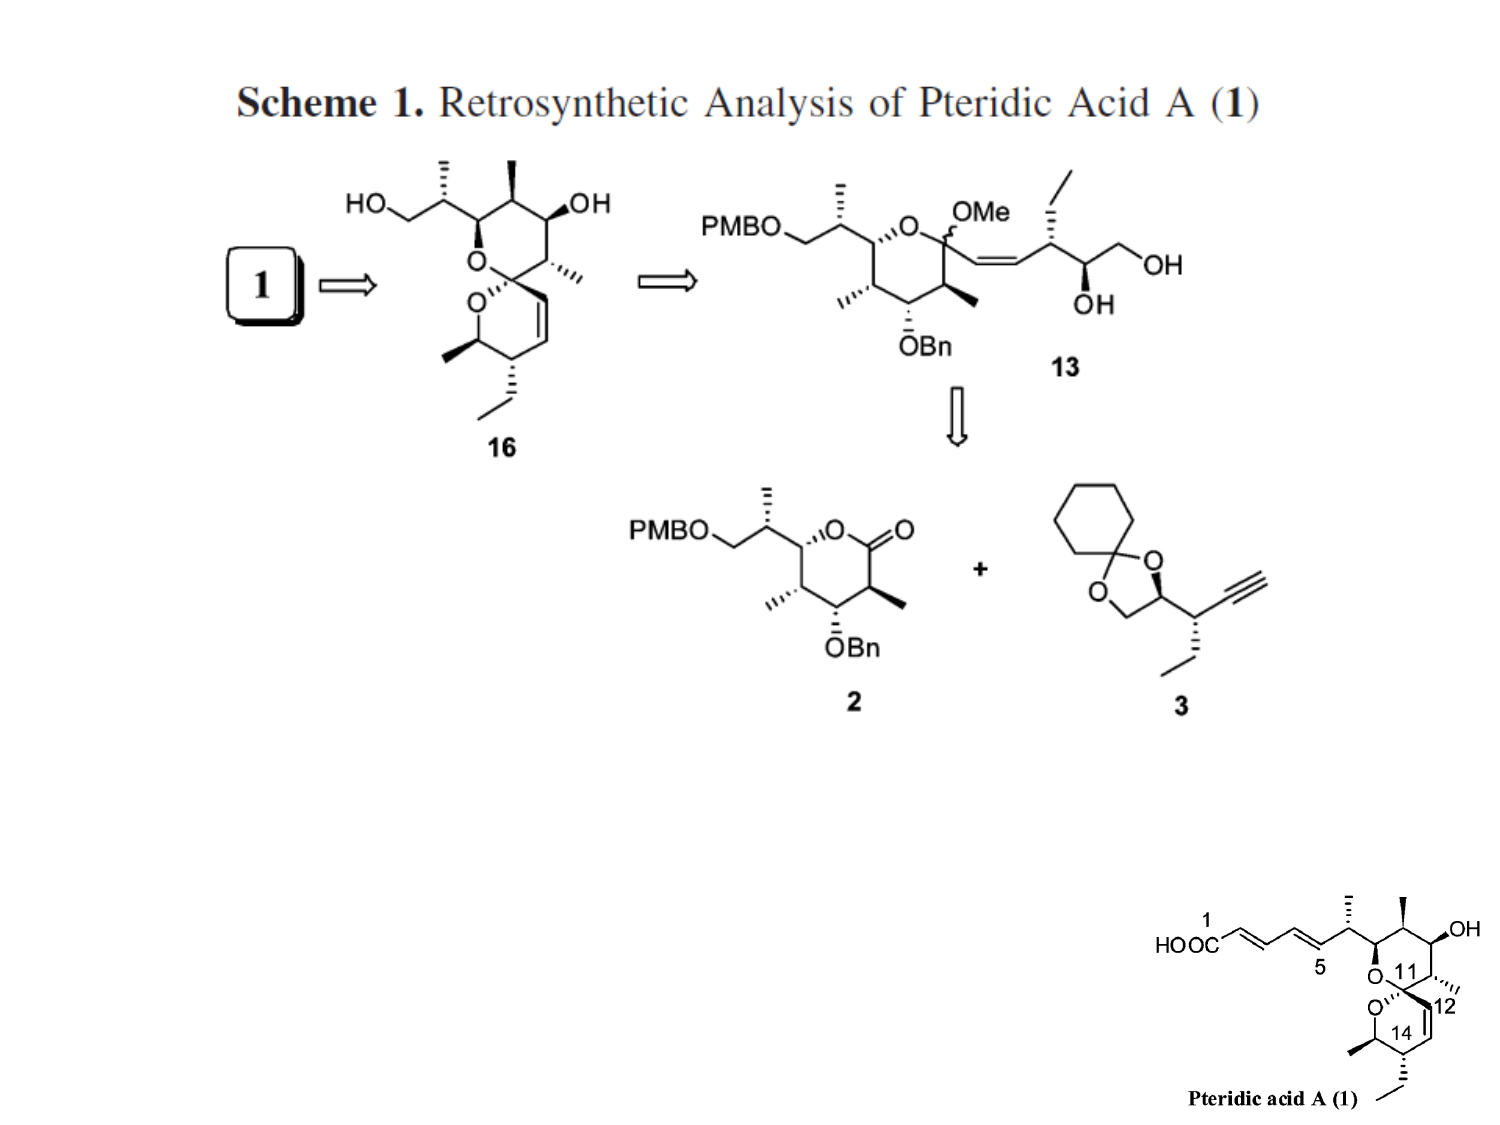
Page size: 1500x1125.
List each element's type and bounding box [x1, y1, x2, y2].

picture [1137, 861, 1500, 1125]
picture [162, 62, 1346, 743]
